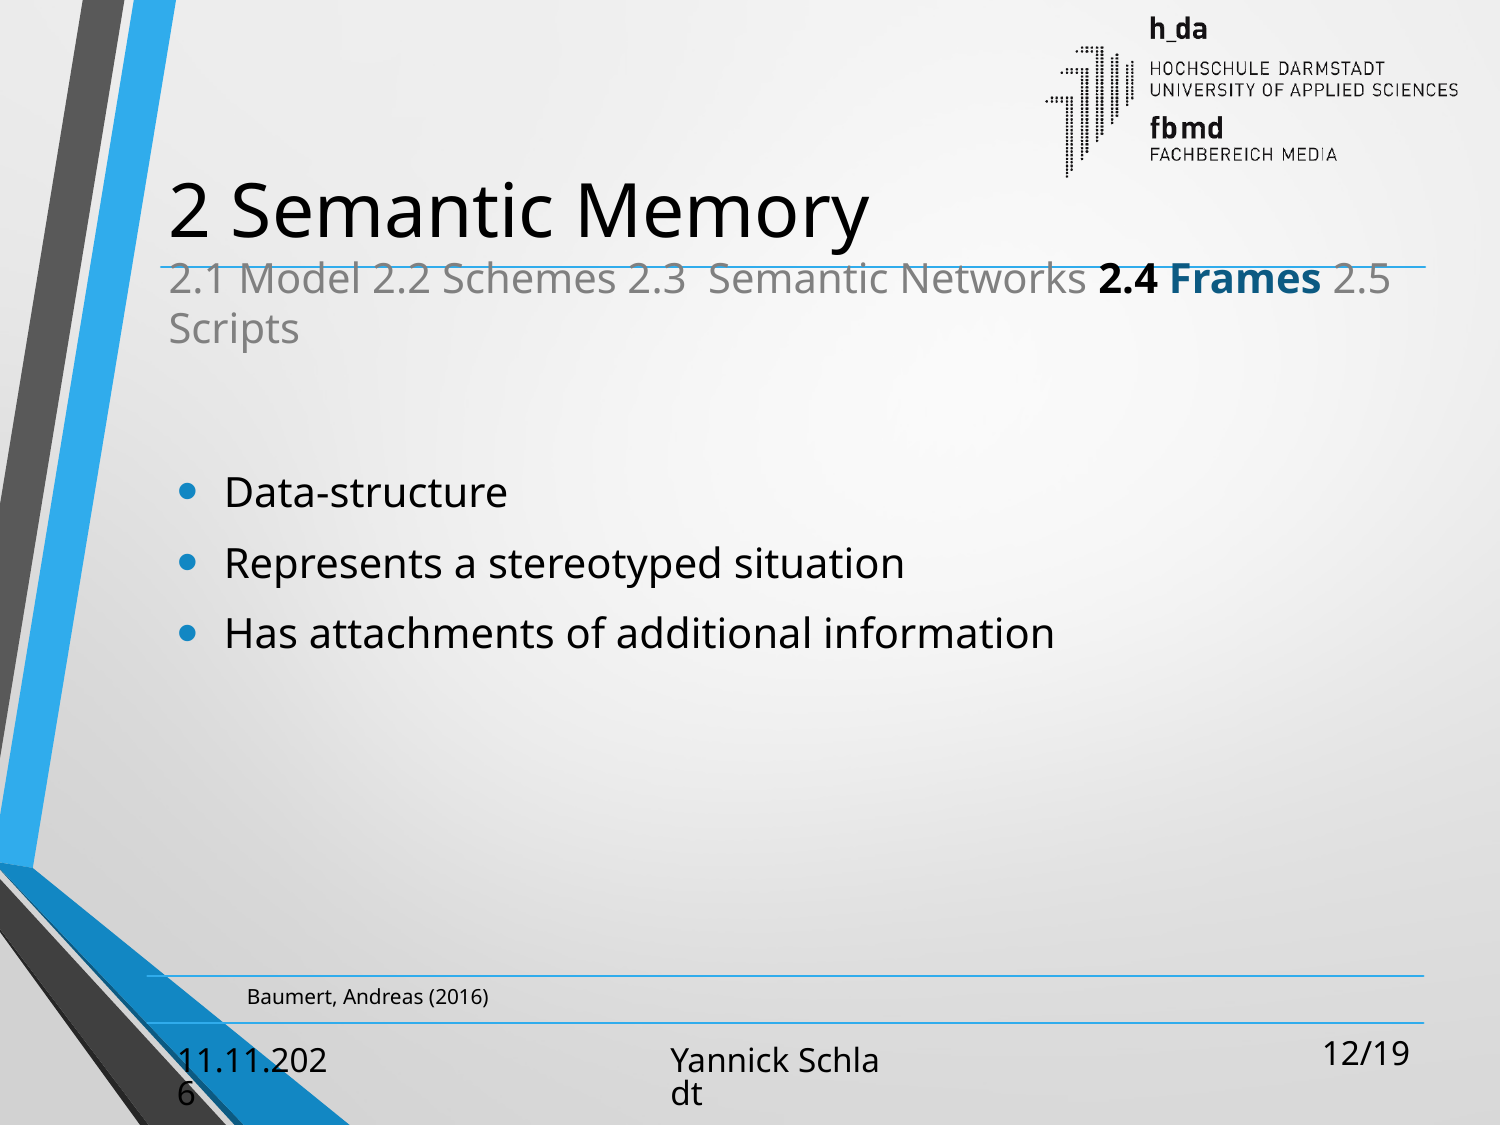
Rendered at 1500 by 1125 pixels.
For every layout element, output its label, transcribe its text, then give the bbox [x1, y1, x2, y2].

text_box Baumert, Andreas (2016) [76, 975, 1424, 1016]
footer Yannick Schladt [655, 1031, 916, 1092]
picture [1045, 16, 1458, 178]
title 2 Semantic Memory 2.1 Model 2.2 Schemes 2.3 Semantic Networks 2.4 Frames 2.5 Scripts [153, 93, 1425, 421]
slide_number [161, 1031, 349, 1092]
list Data-structure Represents a stereotyped situation Has attachments of additional information [161, 326, 1426, 868]
slide_number 12/19 [1293, 1021, 1425, 1082]
